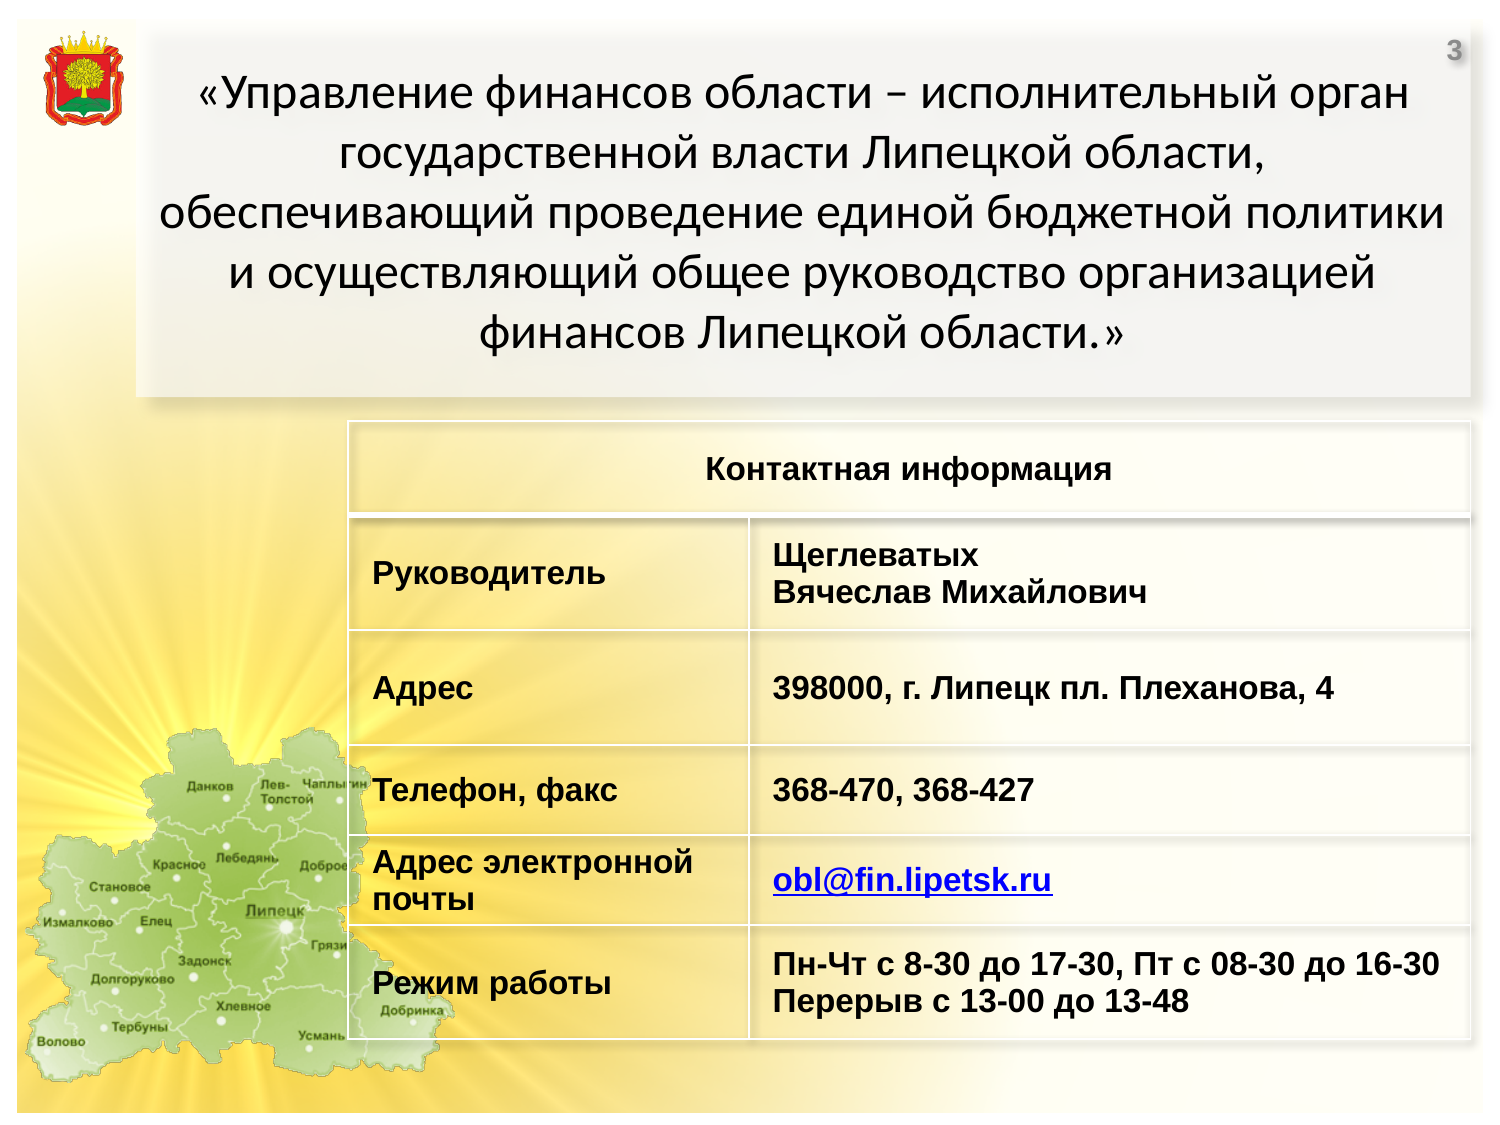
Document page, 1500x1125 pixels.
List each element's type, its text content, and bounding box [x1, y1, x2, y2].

table_cell Адрес [349, 631, 748, 744]
table_cell Пн-Чт с 8-30 до 17-30, Пт с 08-30 до 16-30 Перерыв с 13-00 до 13-48 [750, 926, 1470, 1038]
title «Управление финансов области – исполнительный орган государственной власти Липецкой области, обеспечивающий проведение единой бюджетной политики и осуществляющий общее руководство организацией финансов Липецкой области.» [135, 19, 1471, 398]
table_cell Адрес электронной почты [349, 836, 748, 924]
slide_number 3 [1376, 19, 1478, 79]
picture [17, 19, 1483, 1113]
table_cell 398000, г. Липецк пл. Плеханова, 4 [750, 631, 1470, 744]
table_cell obl@fin.lipetsk.ru [750, 836, 1470, 924]
table_cell Режим работы [349, 926, 748, 1038]
table_cell 368-470, 368-427 [750, 746, 1470, 834]
table_header Контактная информация [349, 422, 1470, 512]
table_cell Щеглеватых Вячеслав Михайлович [750, 518, 1470, 629]
table_cell Телефон, факс [349, 746, 748, 834]
table_cell Руководитель [349, 518, 748, 629]
